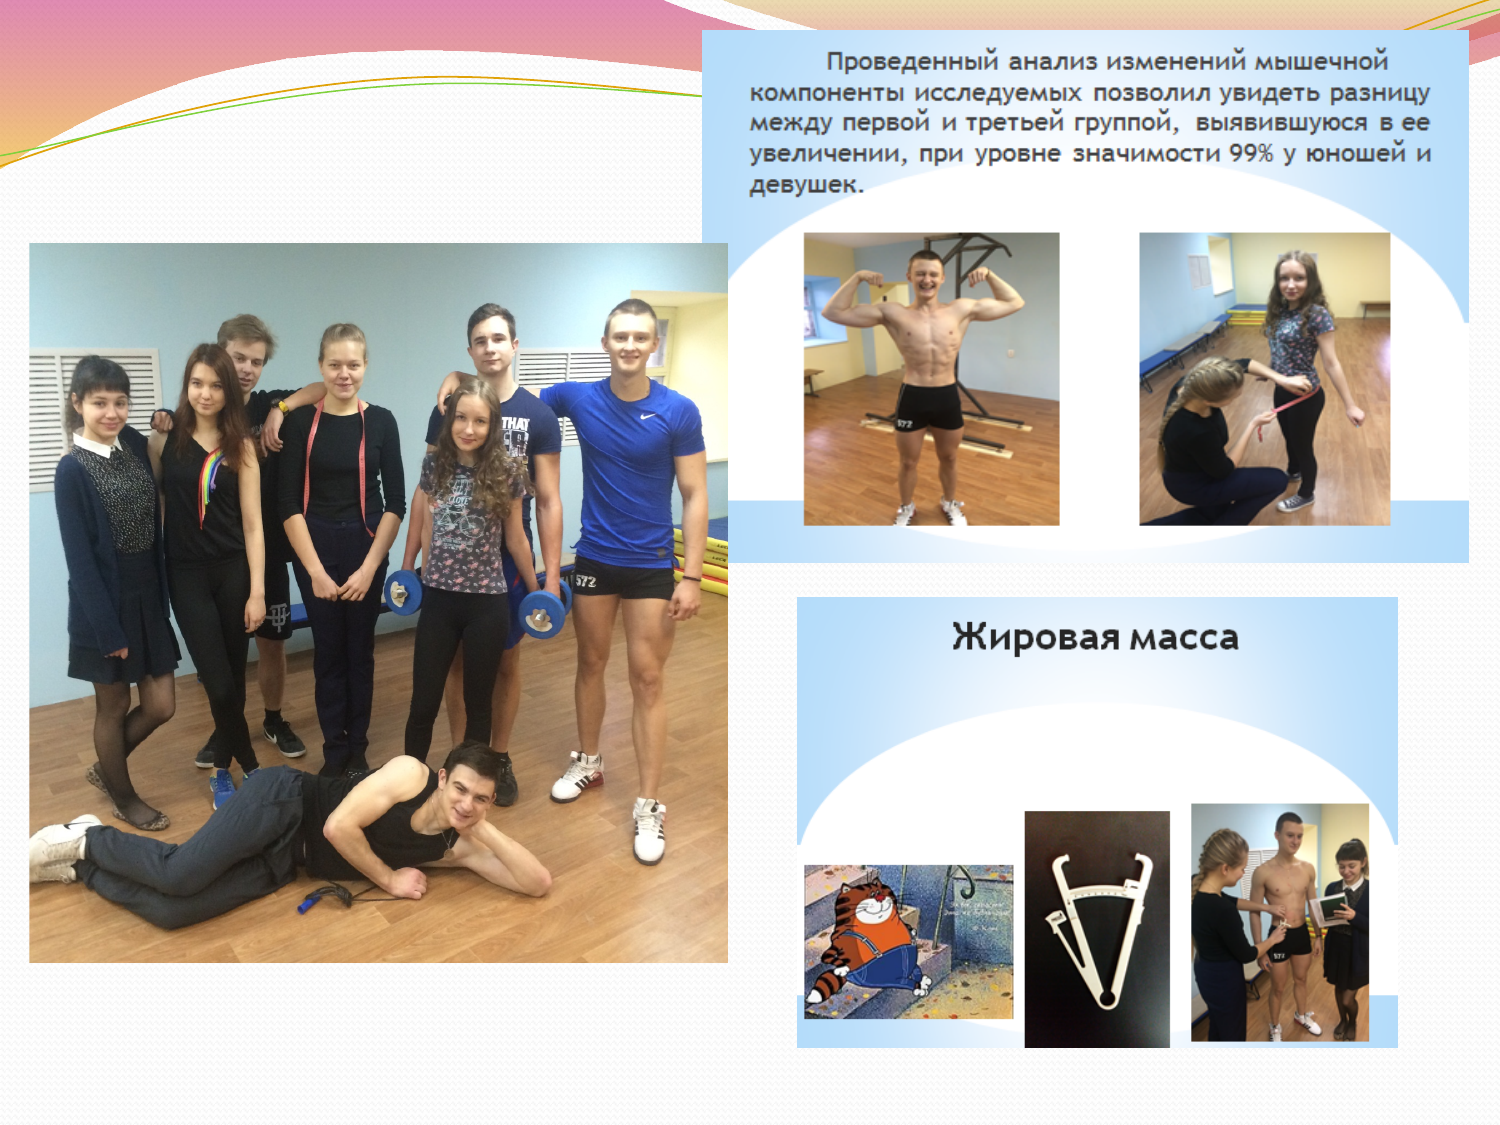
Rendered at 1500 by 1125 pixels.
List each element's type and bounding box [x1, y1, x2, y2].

picture [29, 30, 1469, 963]
list [796, 597, 1398, 1049]
